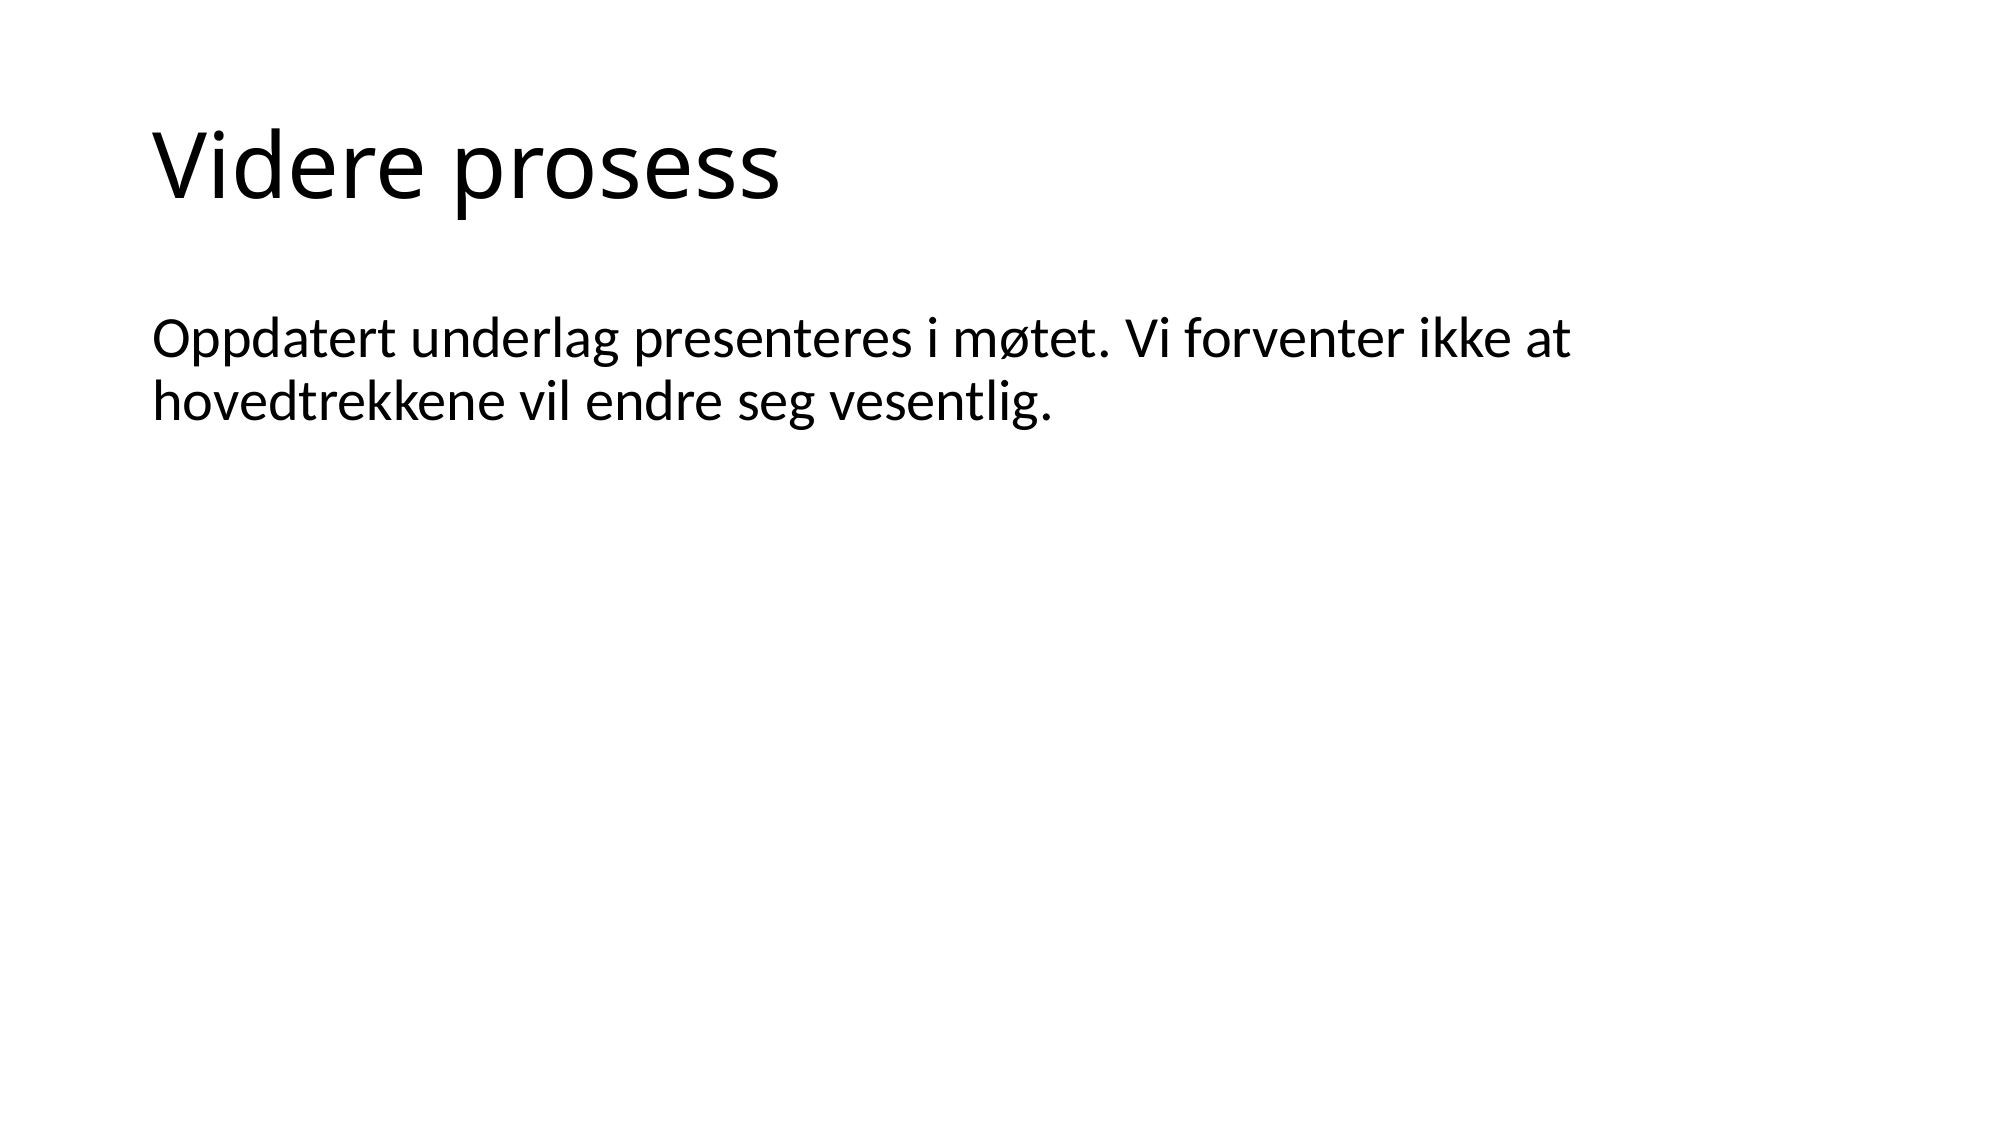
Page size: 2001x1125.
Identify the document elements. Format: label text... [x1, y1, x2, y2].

list Oppdatert underlag presenteres i møtet. Vi forventer ikke at hovedtrekkene vil endre seg vesentlig. [137, 299, 1863, 1014]
title Videre prosess [137, 59, 1863, 278]
